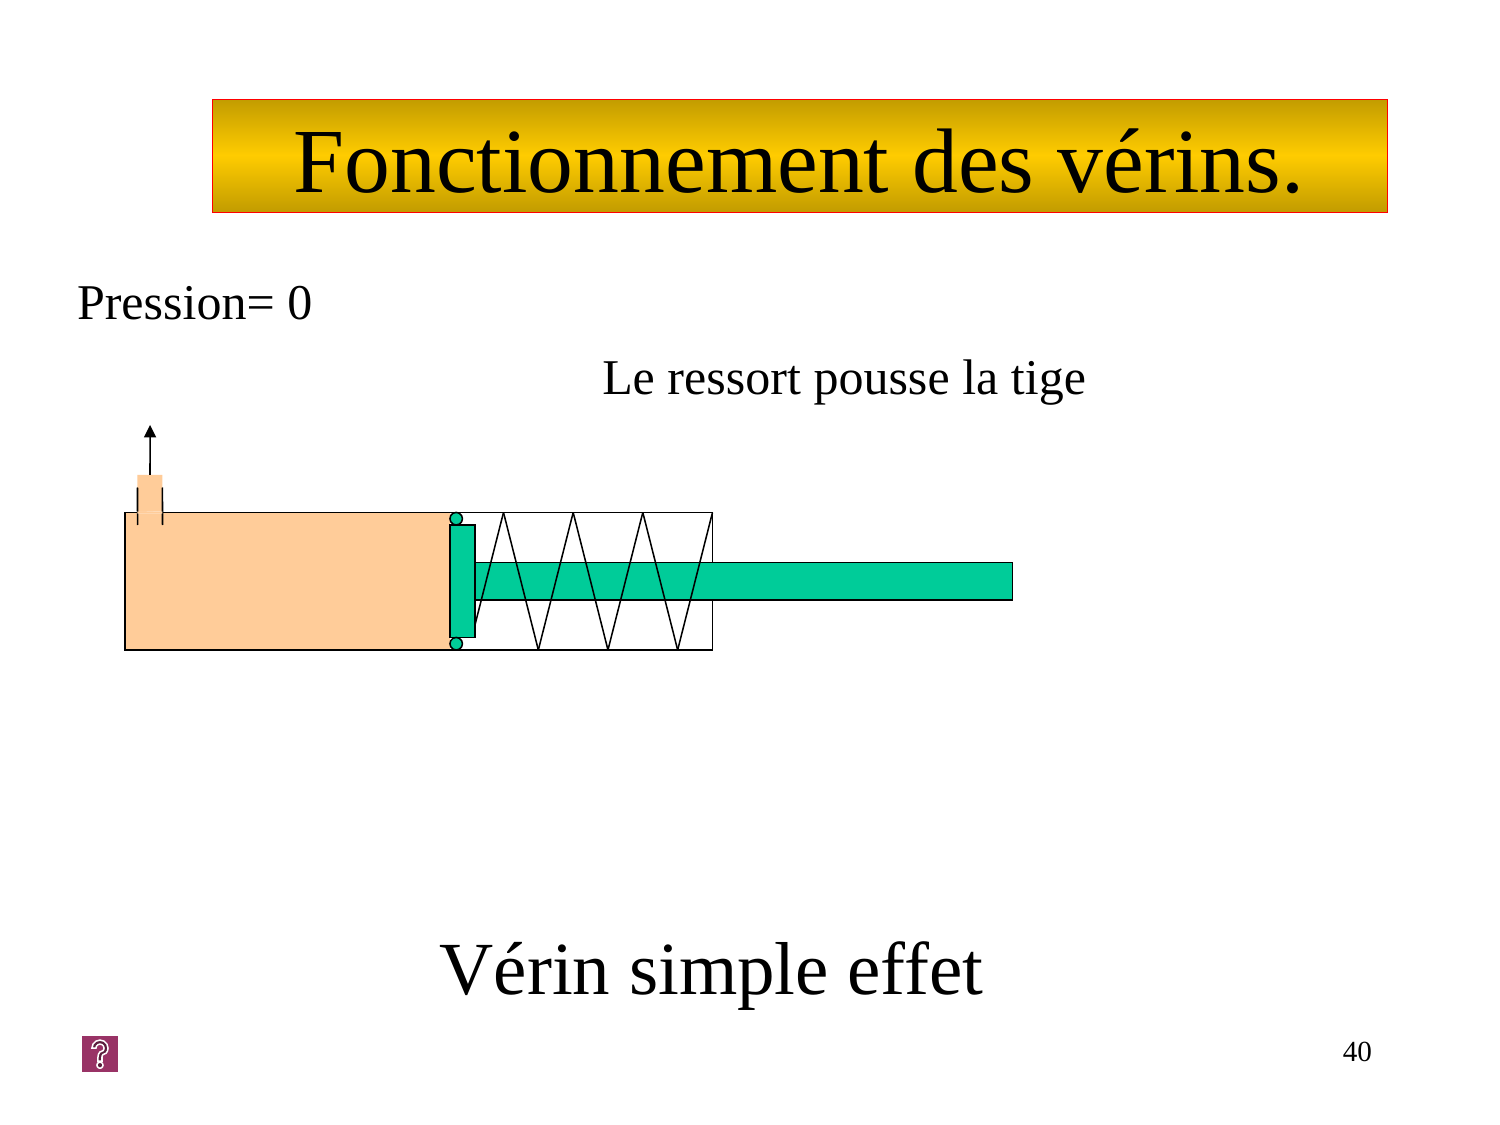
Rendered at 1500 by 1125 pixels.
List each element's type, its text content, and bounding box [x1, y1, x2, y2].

text_box Le ressort pousse la tige [587, 337, 1163, 413]
title Fonctionnement des vérins. [212, 99, 1388, 213]
slide_number 40 [1074, 1025, 1388, 1100]
text_box [81, 1035, 119, 1073]
text_box Pression= 0 [62, 262, 375, 338]
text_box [124, 424, 1076, 650]
text_box Vérin simple effet [424, 912, 1113, 1018]
